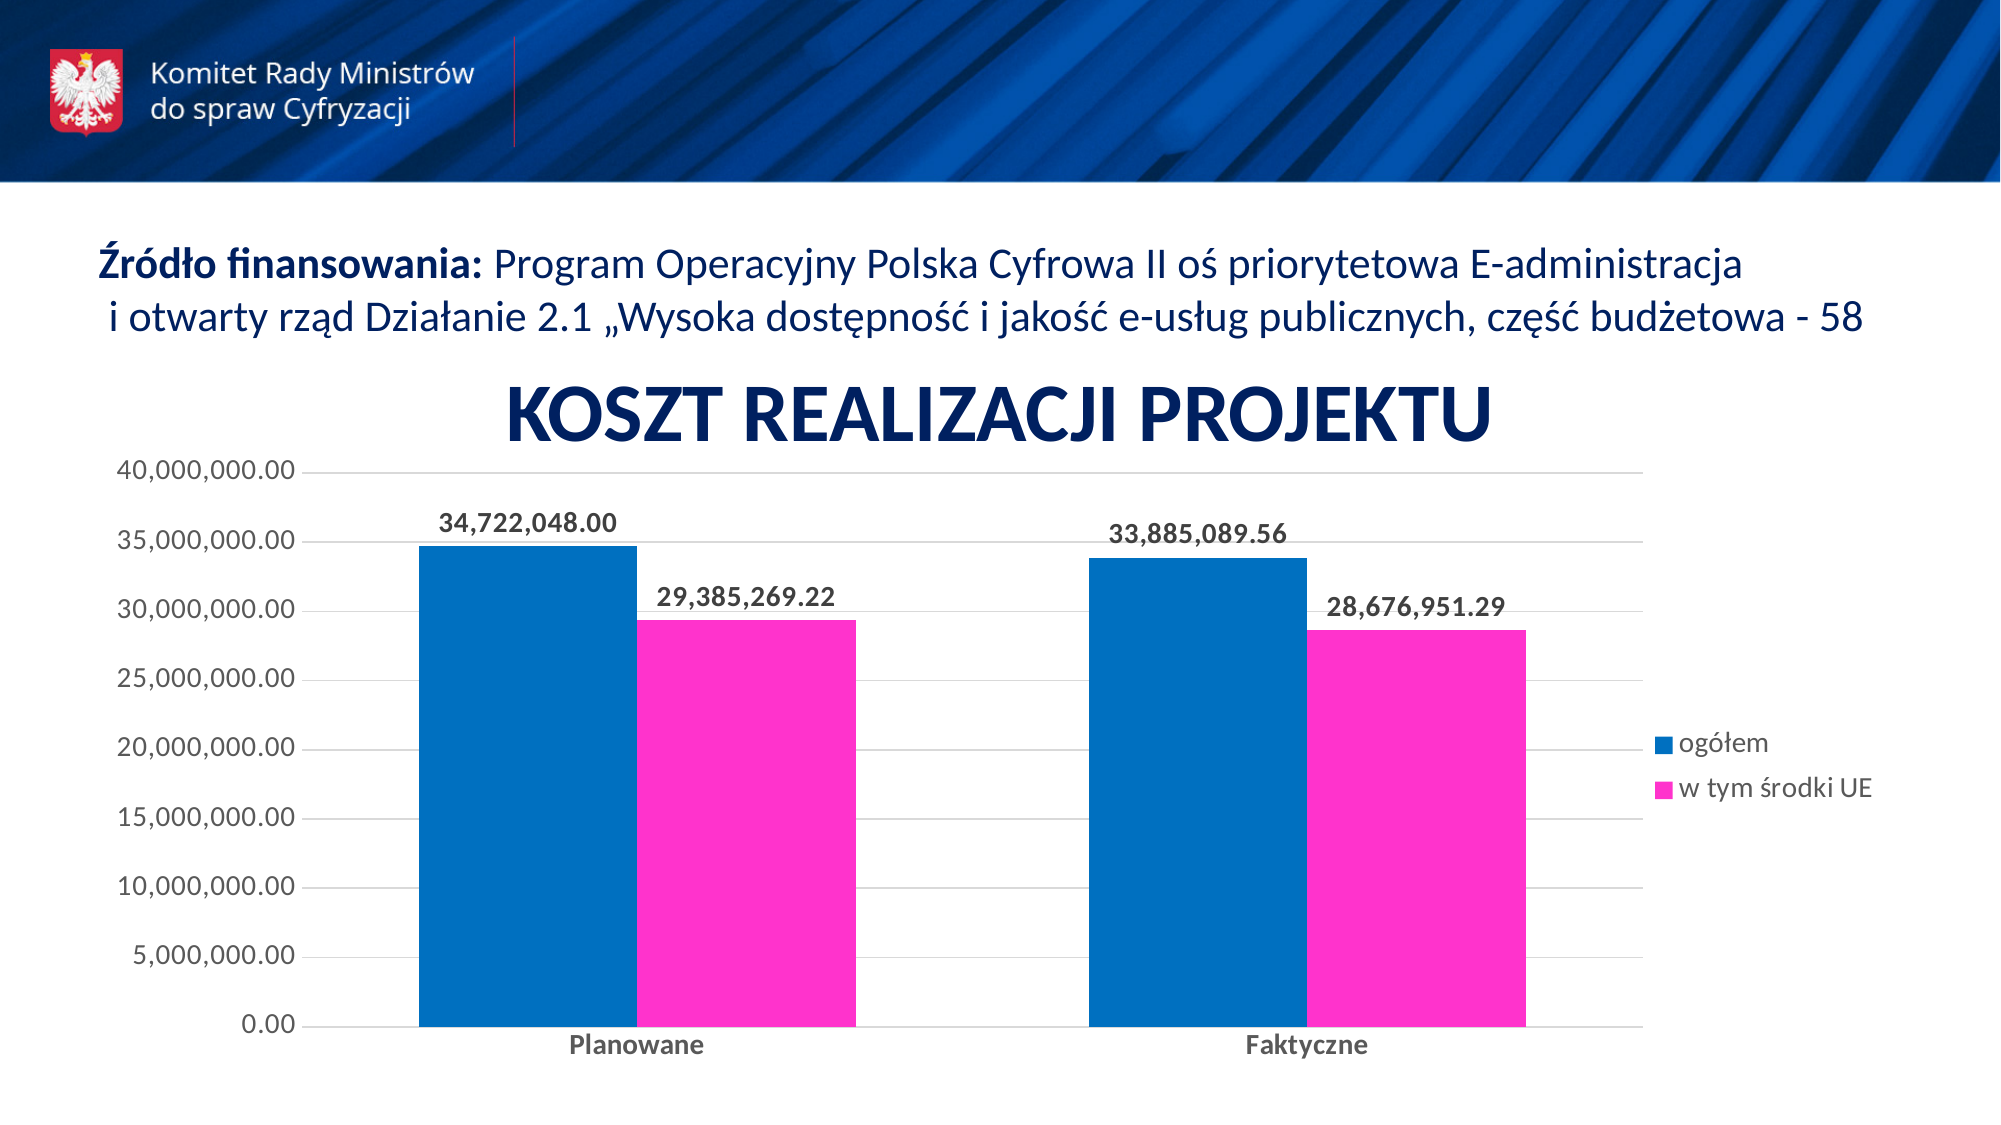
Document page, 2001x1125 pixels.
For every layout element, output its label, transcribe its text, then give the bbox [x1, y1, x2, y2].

chart [101, 448, 1899, 1080]
picture [0, 0, 2001, 1125]
text_box KOSZT REALIZACJI PROJEKTU [0, 350, 2000, 474]
text_box Źródło finansowania: Program Operacyjny Polska Cyfrowa II oś priorytetowa E-administracja i otwarty rząd Działanie 2.1 „Wysoka dostępność i jakość e-usług publicznych, część budżetowa - 58 [83, 227, 1953, 350]
